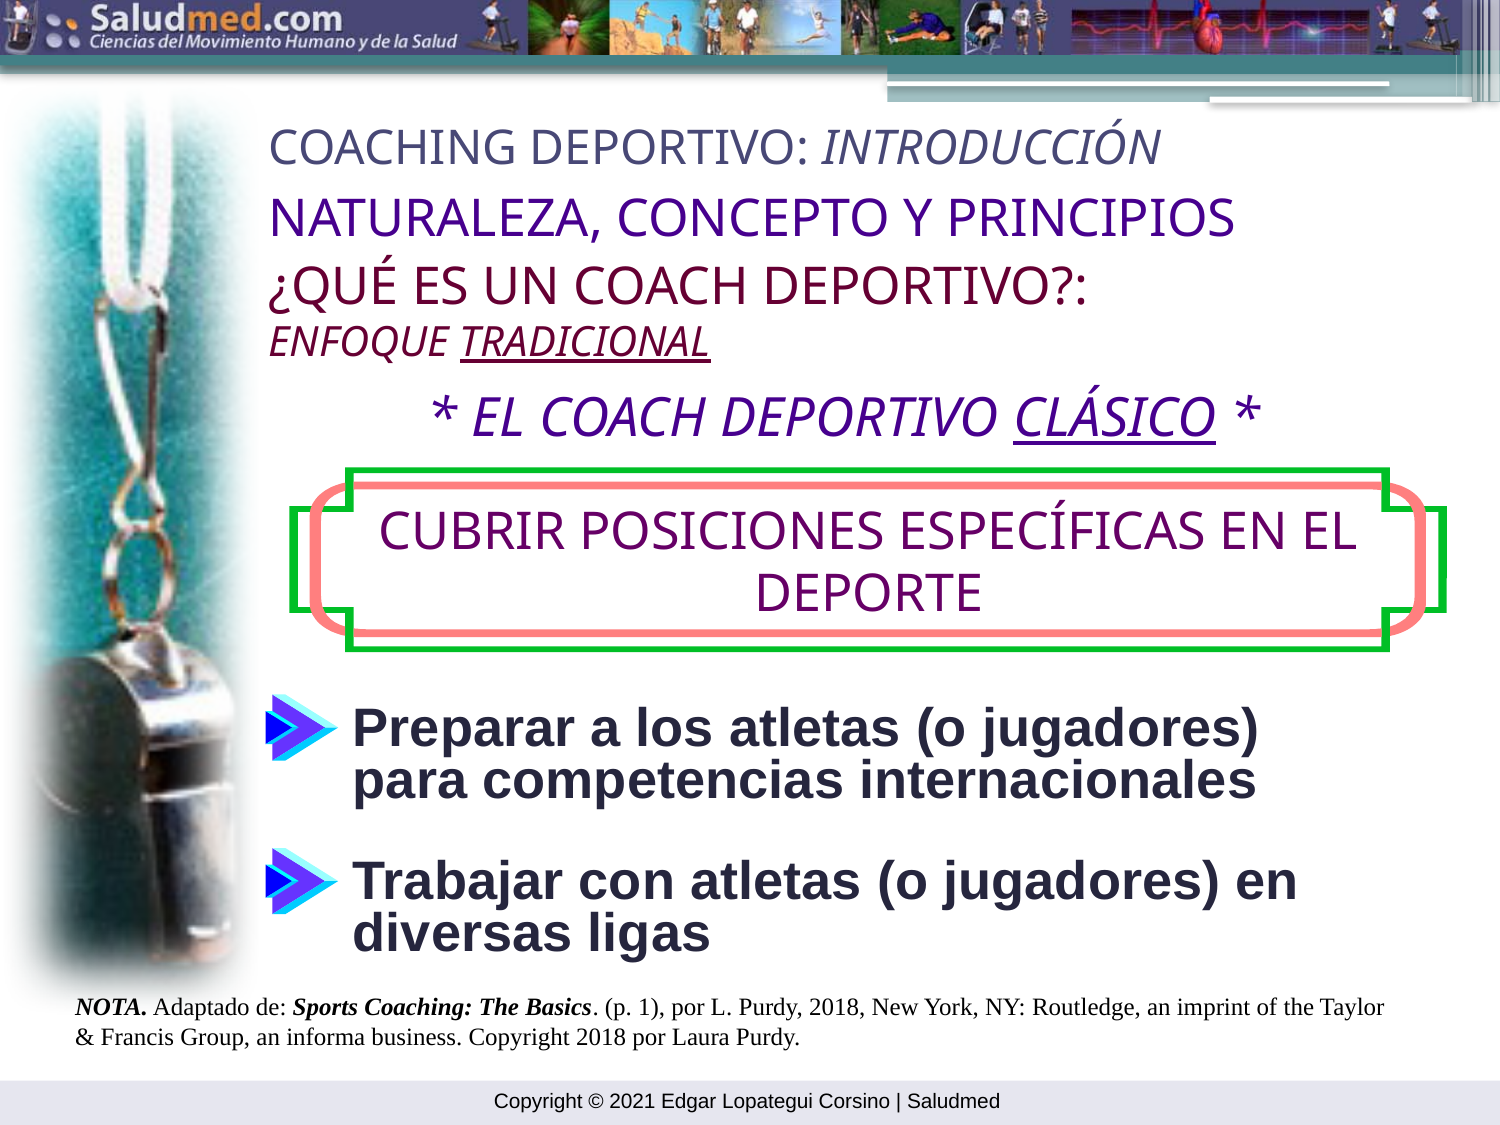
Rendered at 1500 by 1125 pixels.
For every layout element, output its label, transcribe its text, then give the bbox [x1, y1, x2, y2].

text_box NOTA. Adaptado de: Sports Coaching: The Basics. (p. 1), por L. Purdy, 2018, New York, NY: Routledge, an imprint of the Taylor & Francis Group, an informa business. Copyright 2018 por Laura Purdy. [60, 982, 1413, 1058]
text_box ¿QUÉ ES UN COACH DEPORTIVO?: ENFOQUE TRADICIONAL [267, 256, 1424, 362]
text_box NATURALEZA, CONCEPTO Y PRINCIPIOS [267, 184, 1483, 256]
picture [0, 0, 1460, 55]
text_box COACHING DEPORTIVO: INTRODUCCIÓN [267, 113, 1447, 177]
picture [288, 467, 1448, 653]
picture [265, 847, 339, 915]
picture [265, 694, 339, 761]
picture [0, 79, 262, 1016]
text_box Trabajar con atletas (o jugadores) en diversas ligas [337, 850, 1400, 970]
text_box * EL COACH DEPORTIVO CLÁSICO * [276, 380, 1412, 458]
text_box Preparar a los atletas (o jugadores) para competencias internacionales [337, 697, 1376, 817]
